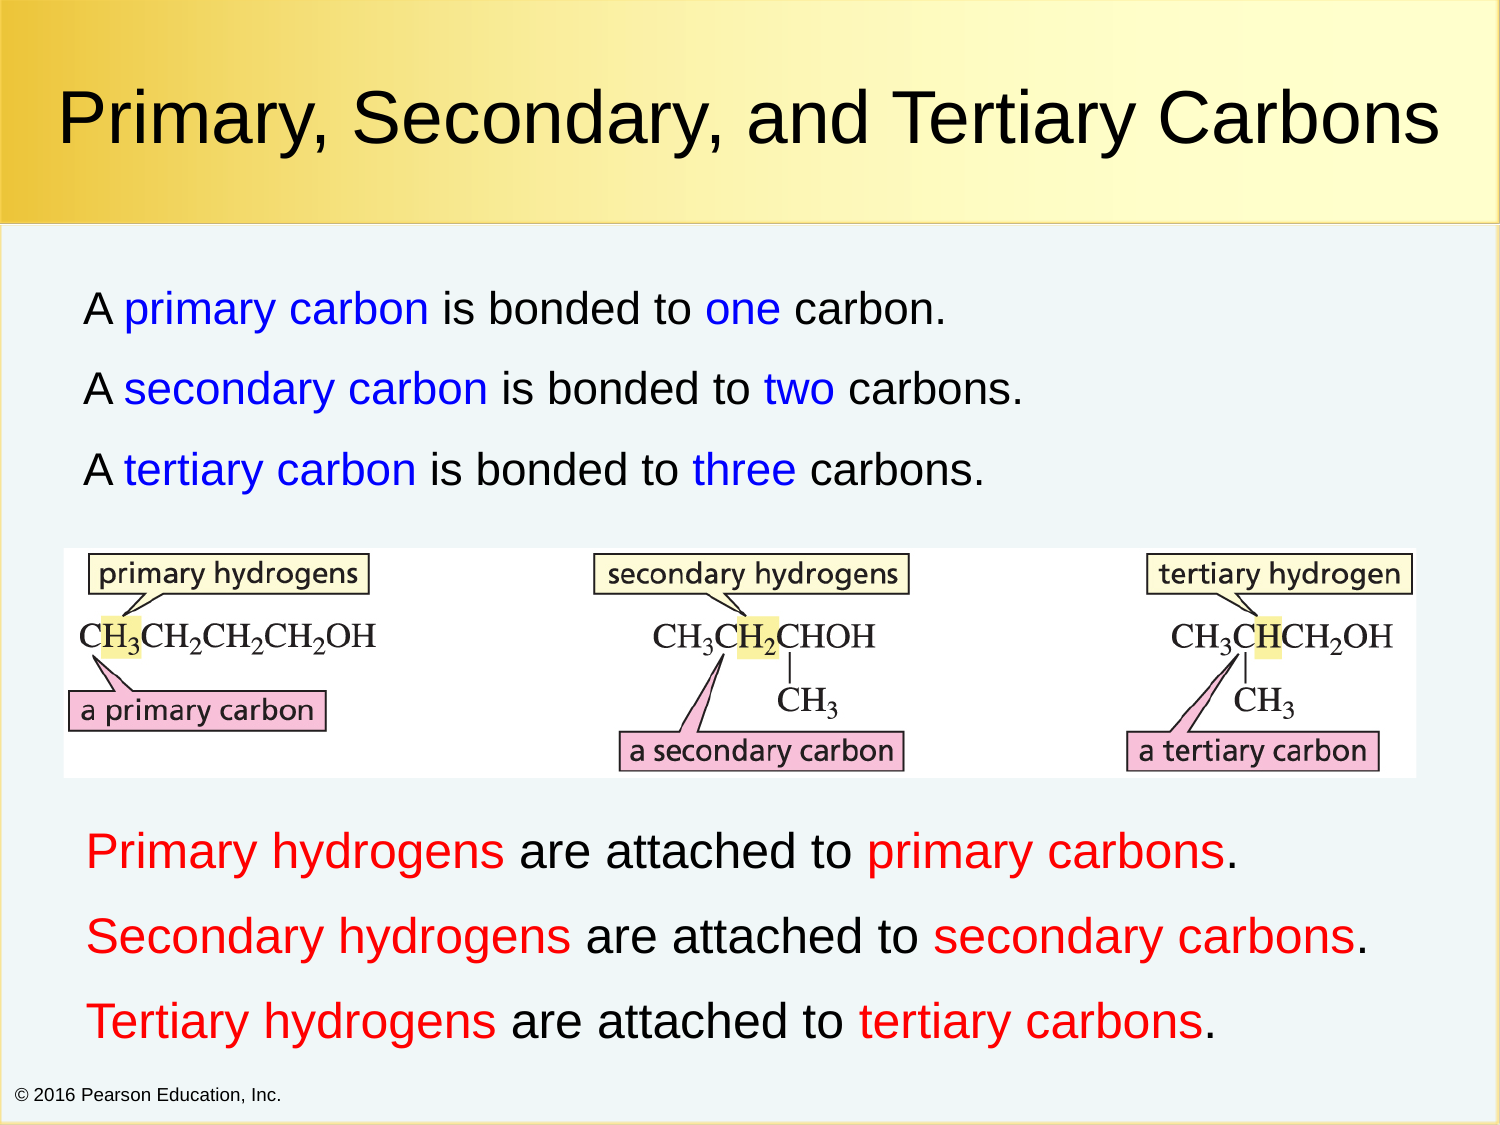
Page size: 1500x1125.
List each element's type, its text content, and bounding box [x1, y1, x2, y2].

text_box Primary hydrogens are attached to primary carbons. Secondary hydrogens are attached to secondary carbons. Tertiary hydrogens are attached to tertiary carbons. [70, 810, 1385, 1056]
text_box Primary, Secondary, and Tertiary Carbons [42, 61, 1458, 166]
text_box A primary carbon is bonded to one carbon. A secondary carbon is bonded to two carbons. A tertiary carbon is bonded to three carbons. [68, 271, 1040, 502]
picture [63, 548, 1417, 778]
